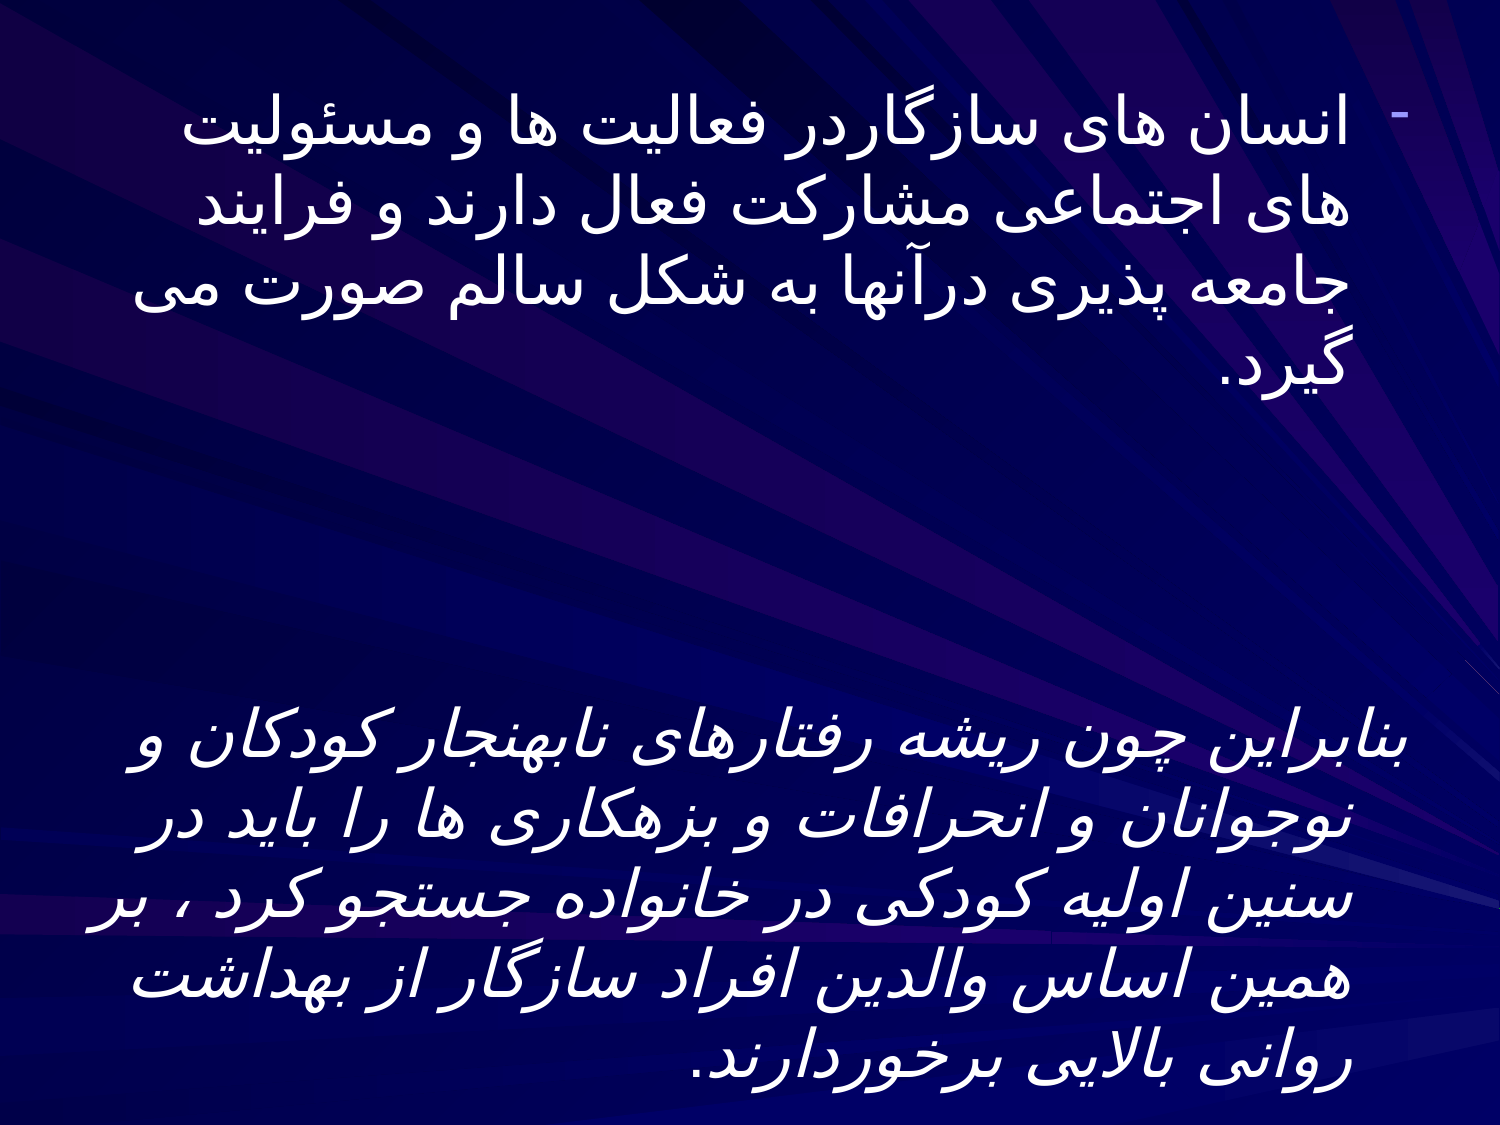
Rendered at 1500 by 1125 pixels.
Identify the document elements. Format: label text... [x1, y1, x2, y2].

list انسان های سازگاردر فعالیت ها و مسئولیت های اجتماعی مشارکت فعال دارند و فرایند جامعه پذیری درآنها به شکل سالم صورت می گیرد. بنابراین چون ریشه رفتارهای نابهنجار کودکان و نوجوانان و انحرافات و بزهکاری ها را باید در سنین اولیه کودکی در خانواده جستجو کرد ، بر همین اساس والدین افراد سازگار از بهداشت روانی بالایی برخوردارند. [74, 70, 1426, 1102]
